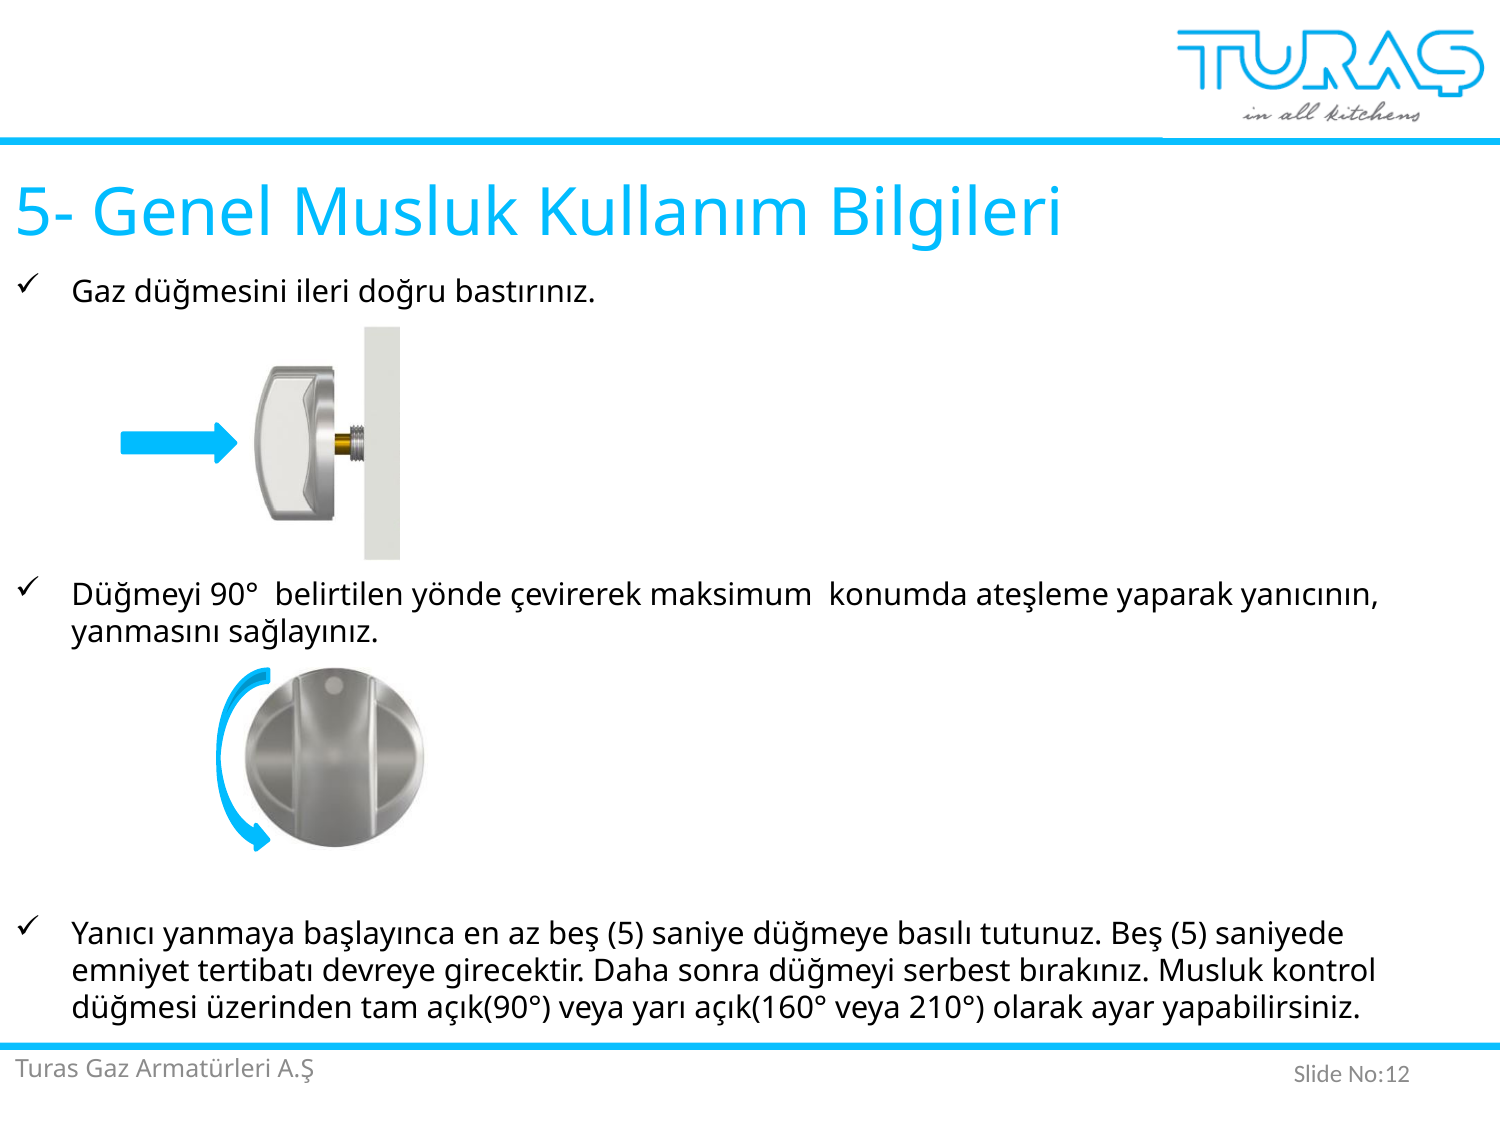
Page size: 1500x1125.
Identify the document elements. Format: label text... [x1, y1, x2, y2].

text_box [0, 1040, 1500, 1052]
text_box Turas Gaz Armatürleri A.Ş [0, 1052, 475, 1098]
slide_number Slide No:12 [1074, 1052, 1425, 1103]
list Gaz düğmesini ileri doğru bastırınız. Düğmeyi 90° belirtilen yönde çevirerek maksimum konumda ateşleme yaparak yanıcının, yanmasını sağlayınız. Yanıcı yanmaya başlayınca en az beş (5) saniye düğmeye basılı tutunuz. Beş (5) saniyede emniyet tertibatı devreye girecektir. Daha sonra düğmeyi serbest bırakınız. Musluk kontrol düğmesi üzerinden tam açık(90°) veya yarı açık(160° veya 210°) olarak ayar yapabilirsiniz. [0, 264, 1468, 1038]
picture [243, 839, 253, 851]
text_box 5- Genel Musluk Kullanım Bilgileri [0, 161, 1500, 256]
text_box [0, 135, 1500, 147]
text_box [120, 422, 238, 464]
picture [243, 667, 260, 676]
picture [1162, 0, 1500, 137]
text_box [216, 684, 237, 832]
picture [243, 667, 429, 851]
picture [249, 324, 401, 562]
